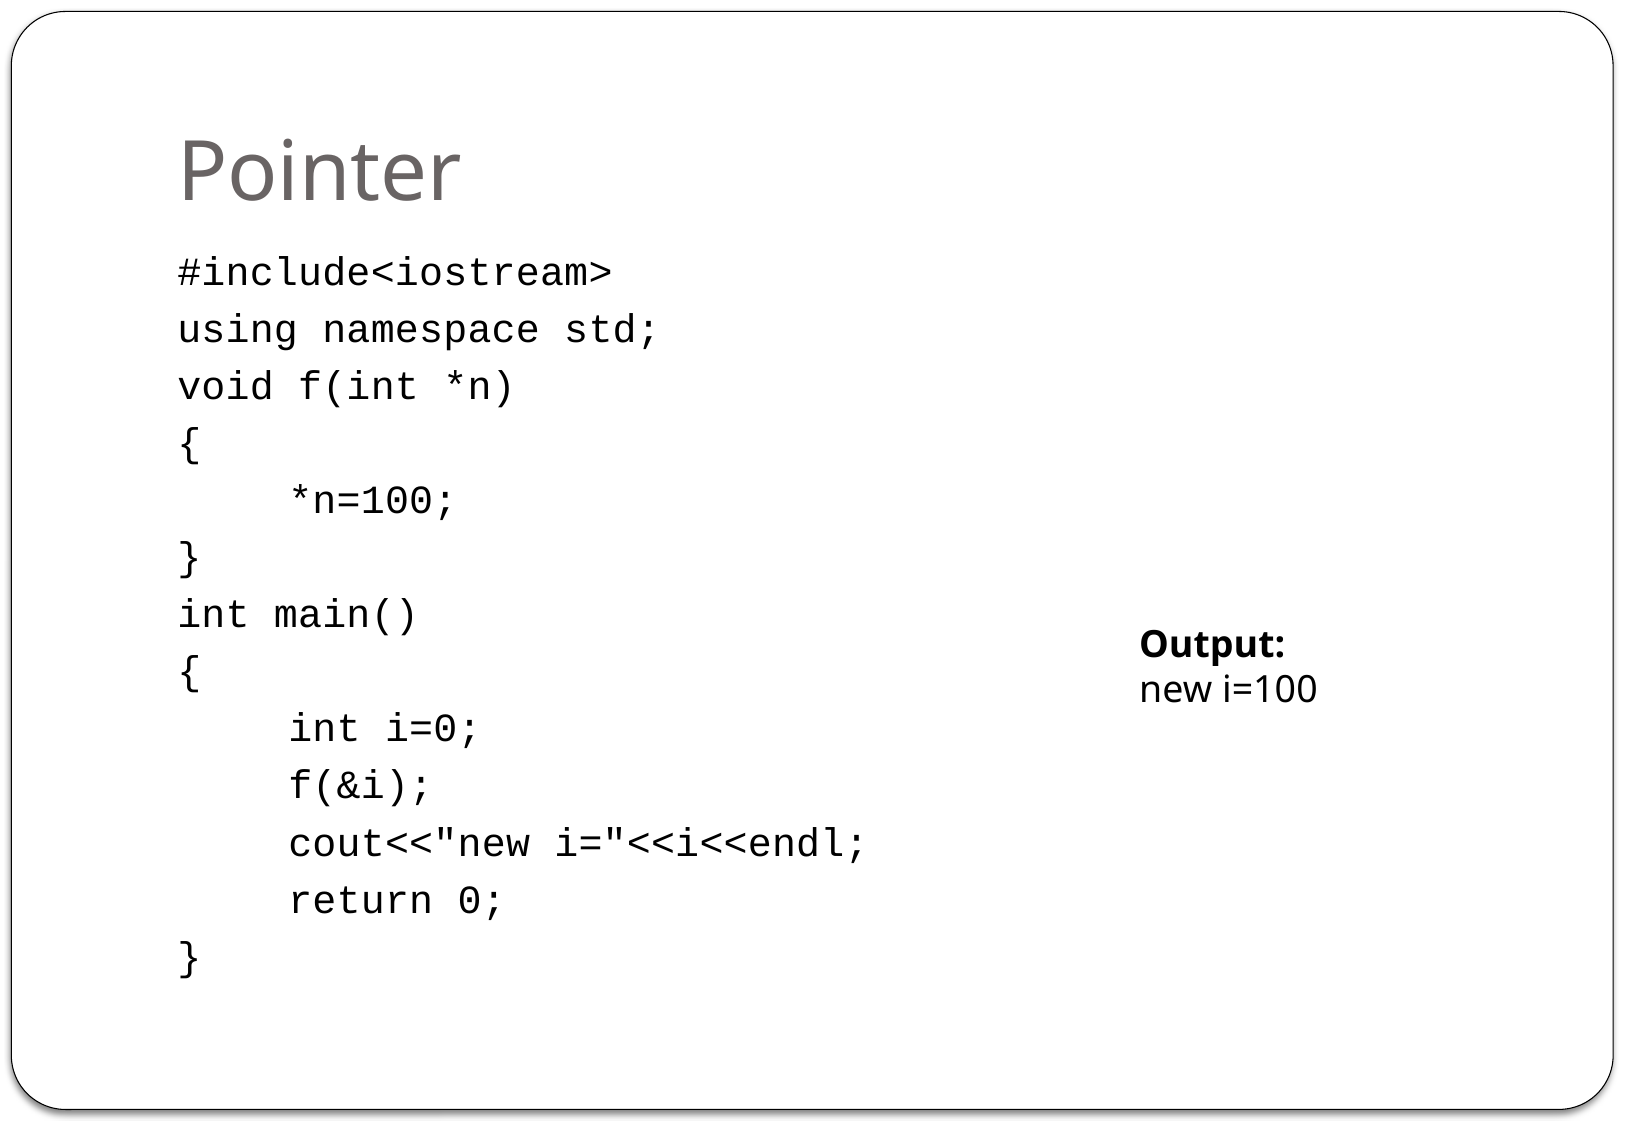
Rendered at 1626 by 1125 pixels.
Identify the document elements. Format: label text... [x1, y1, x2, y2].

list #include<iostream> using namespace std; void f(int *n) { *n=100; } int main() { int i=0; f(&i); cout<<"new i="<<i<<endl; return 0; } [162, 237, 1544, 988]
text_box Output: new i=100 [1124, 612, 1333, 718]
title Pointer [162, 45, 1544, 233]
